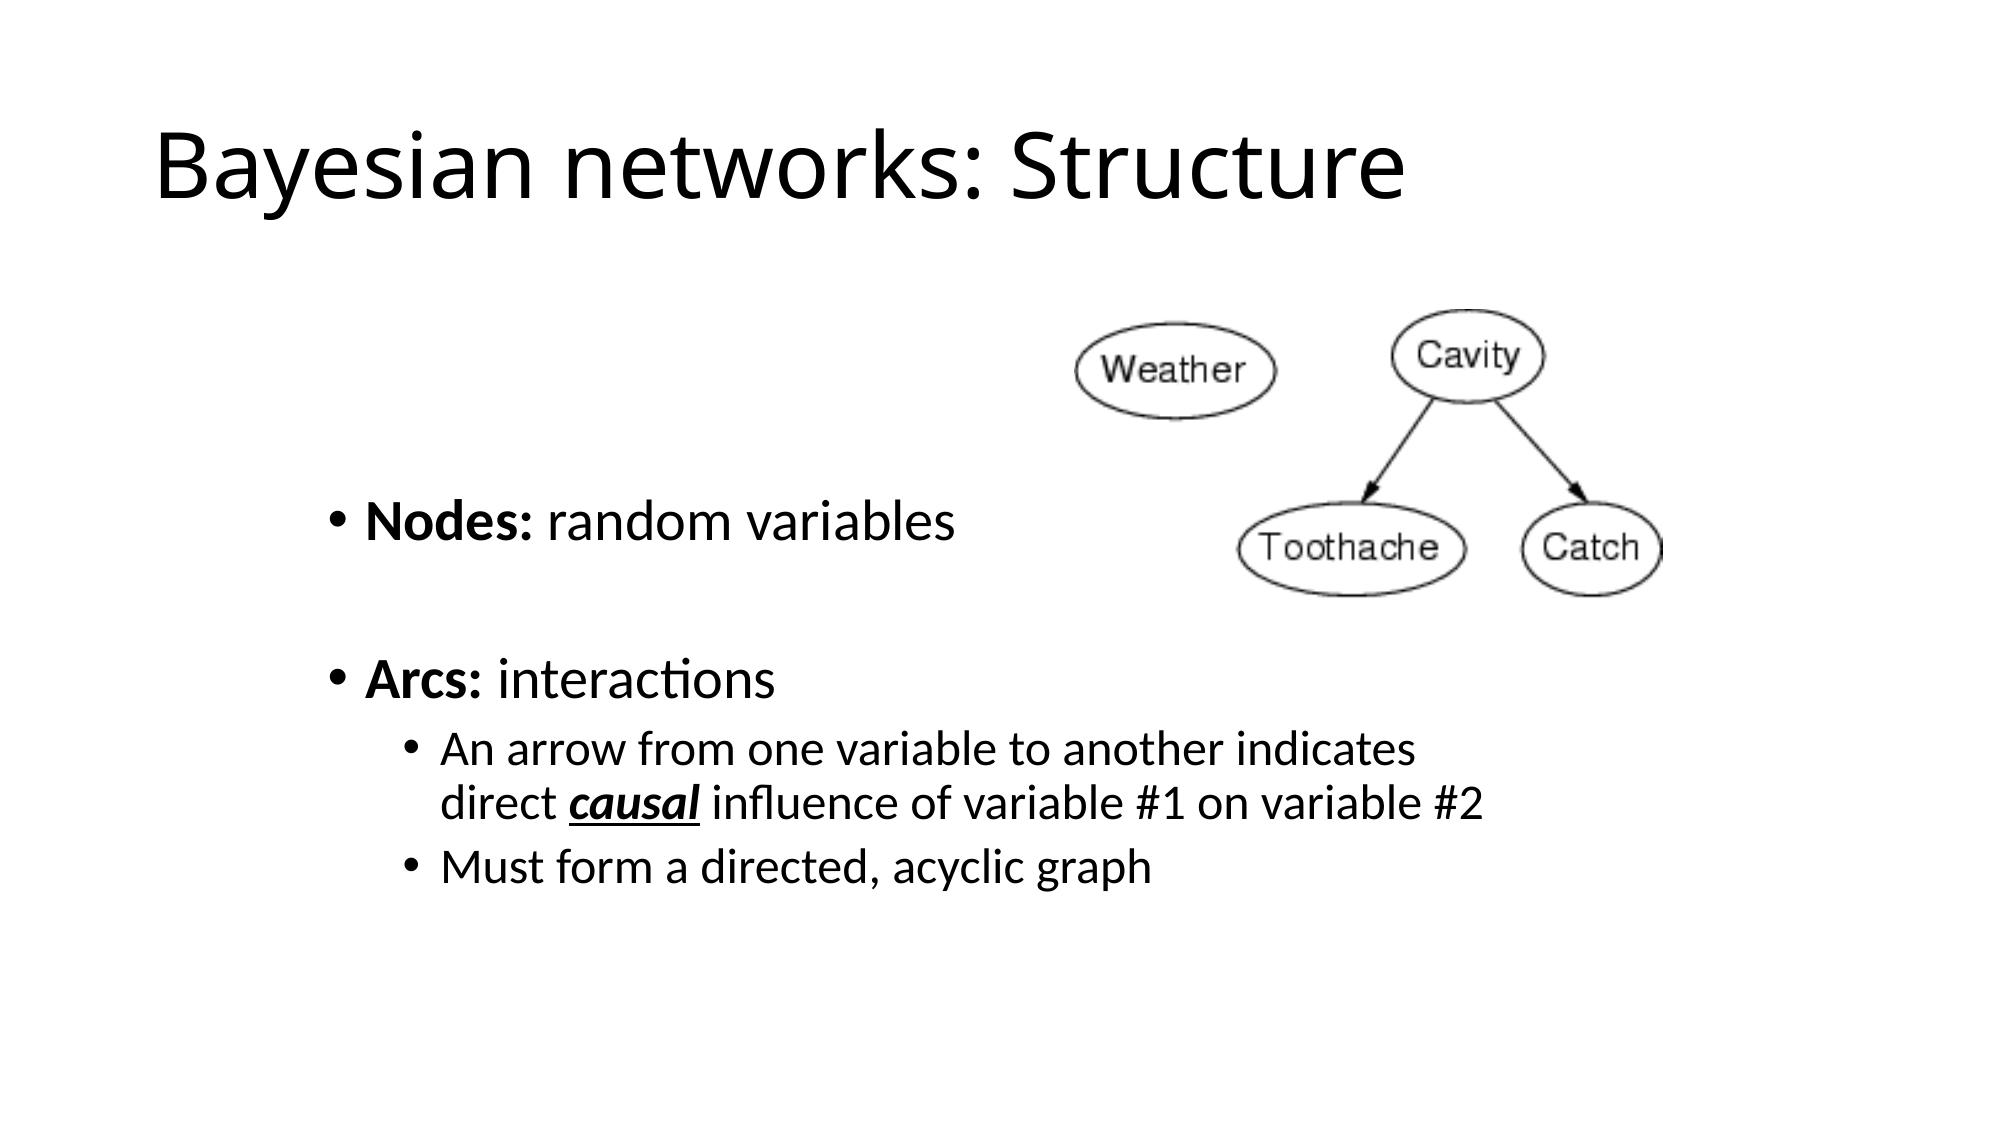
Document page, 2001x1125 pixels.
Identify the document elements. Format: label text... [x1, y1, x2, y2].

picture [1074, 309, 1663, 600]
list Nodes: random variables Arcs: interactions An arrow from one variable to another indicates direct causal influence of variable #1 on variable #2 Must form a directed, acyclic graph [312, 482, 1663, 938]
title Bayesian networks: Structure [137, 59, 1863, 278]
